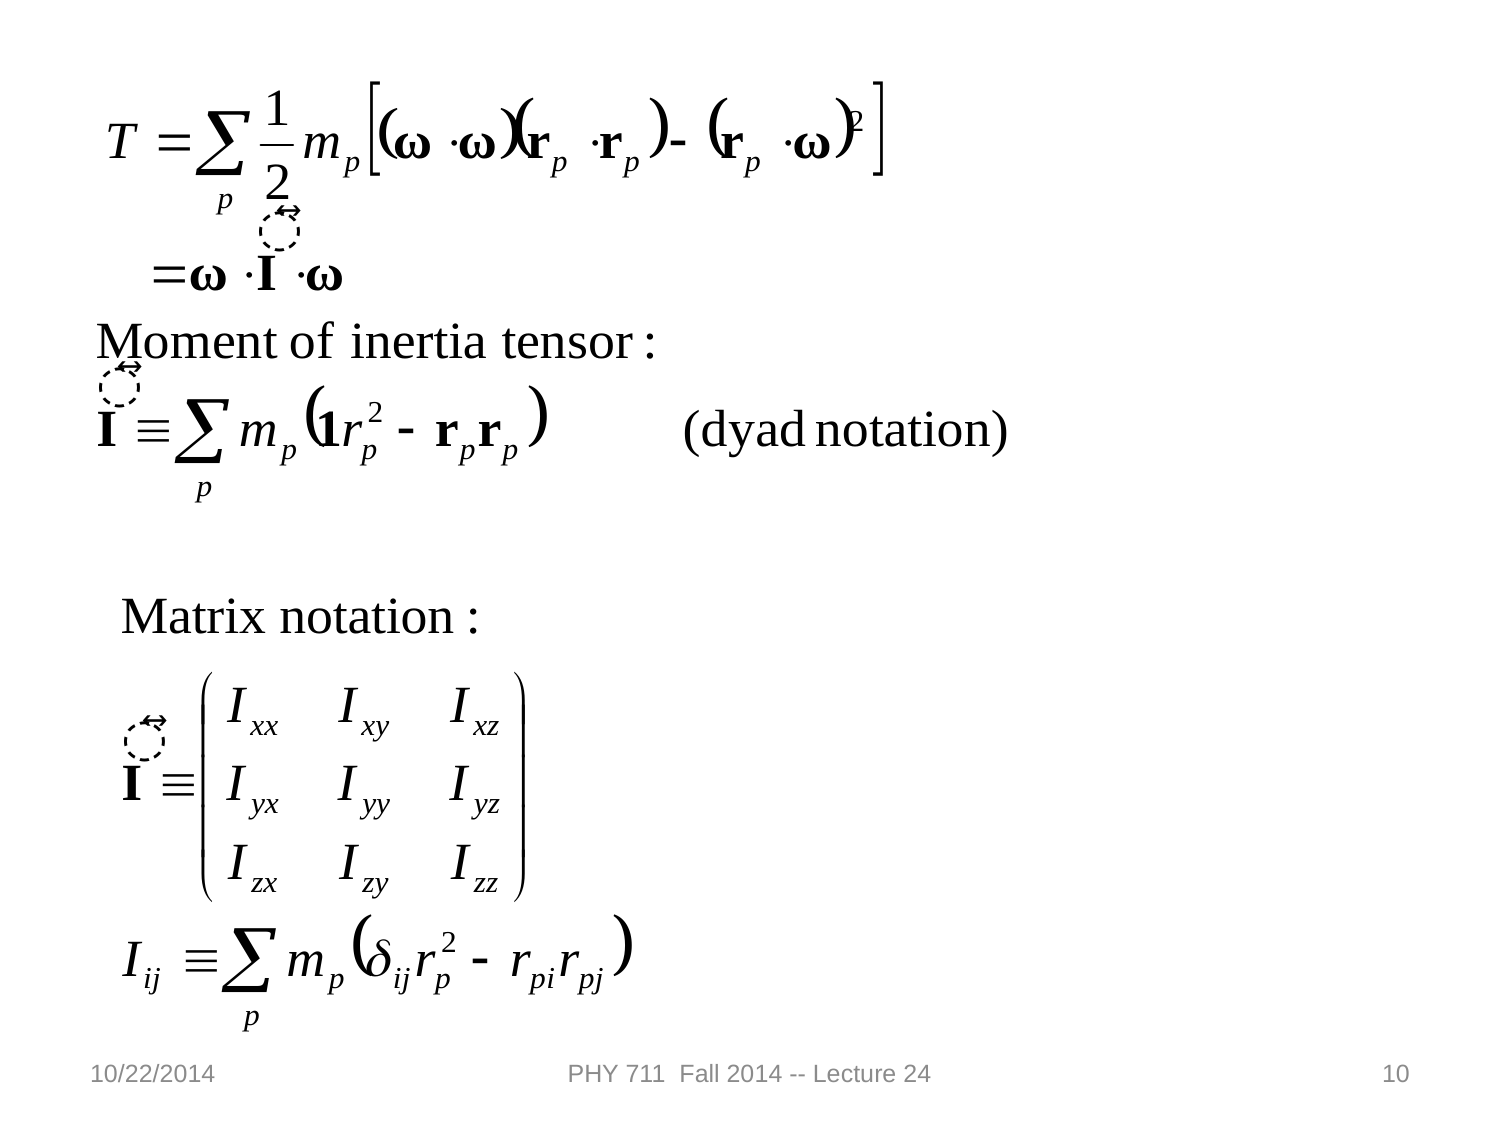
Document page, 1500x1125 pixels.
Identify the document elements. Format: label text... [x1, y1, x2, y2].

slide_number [75, 1042, 425, 1103]
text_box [112, 587, 767, 1045]
footer PHY 711 Fall 2014 -- Lecture 24 [512, 1042, 988, 1103]
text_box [99, 74, 889, 302]
slide_number 10 [1074, 1042, 1425, 1103]
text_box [87, 312, 1021, 513]
